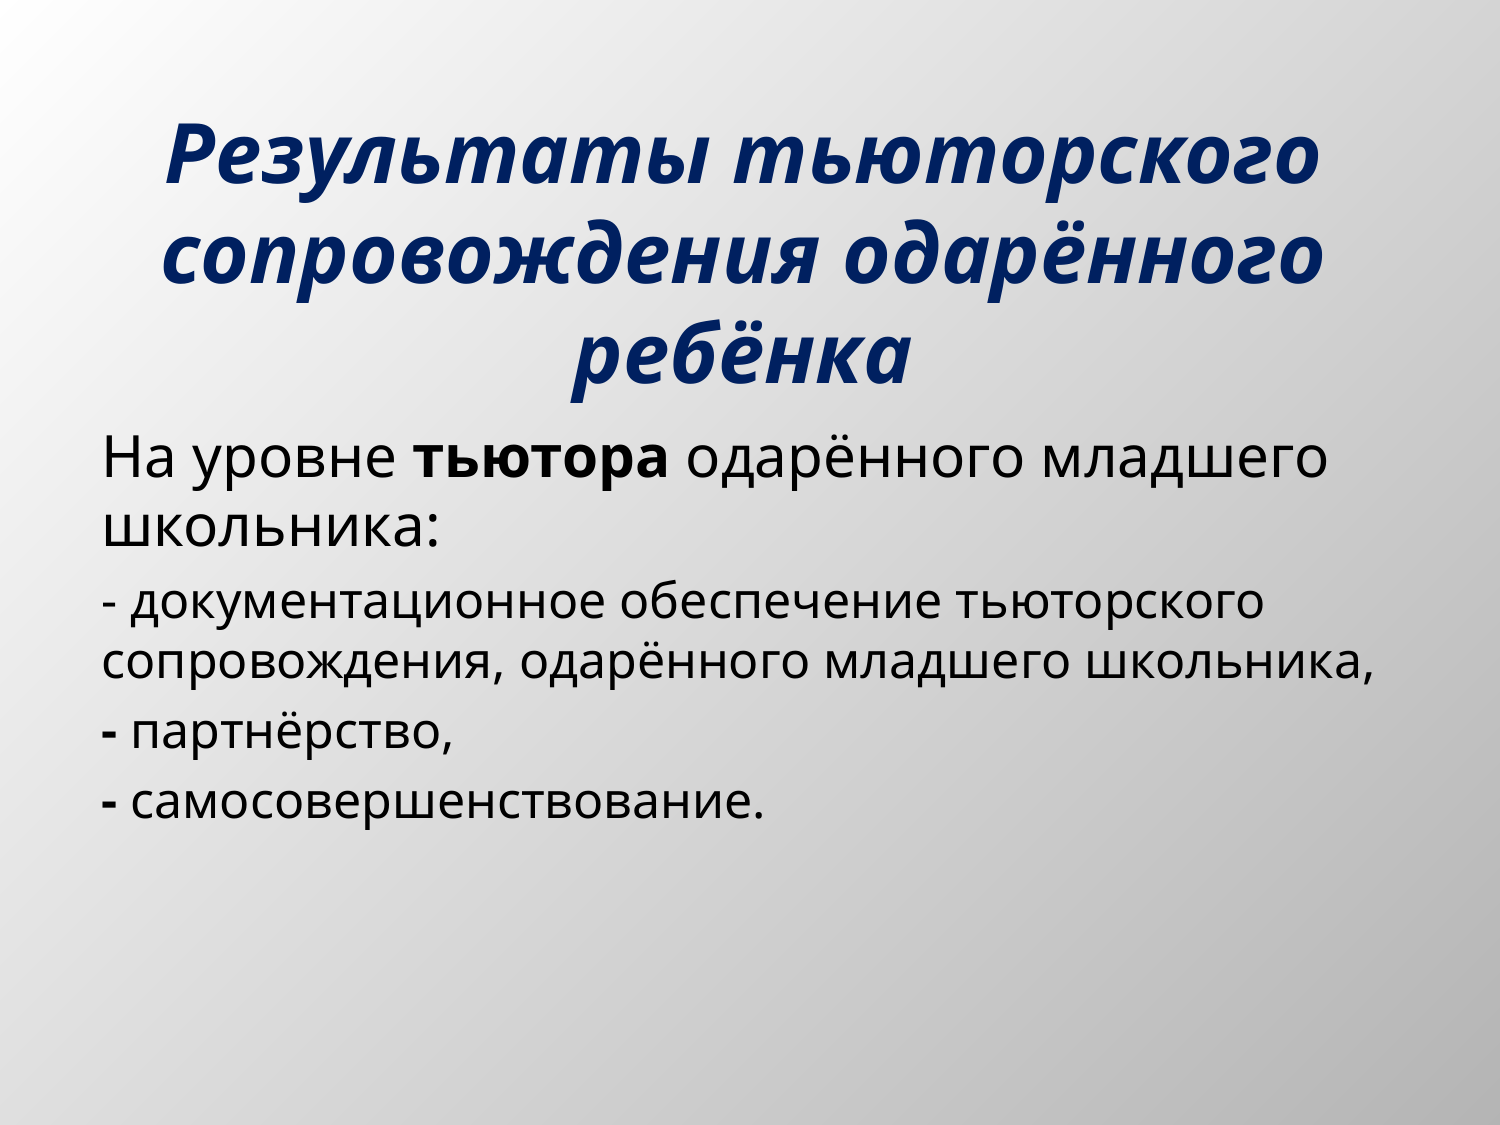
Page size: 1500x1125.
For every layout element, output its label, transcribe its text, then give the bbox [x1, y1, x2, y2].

list На уровне тьютора одарённого младшего школьника: - документационное обеспечение тьюторского сопровождения, одарённого младшего школьника, - партнёрство, - самосовершенствование. [75, 411, 1425, 925]
title Результаты тьюторского сопровождения одарённого ребёнка [62, 99, 1425, 400]
